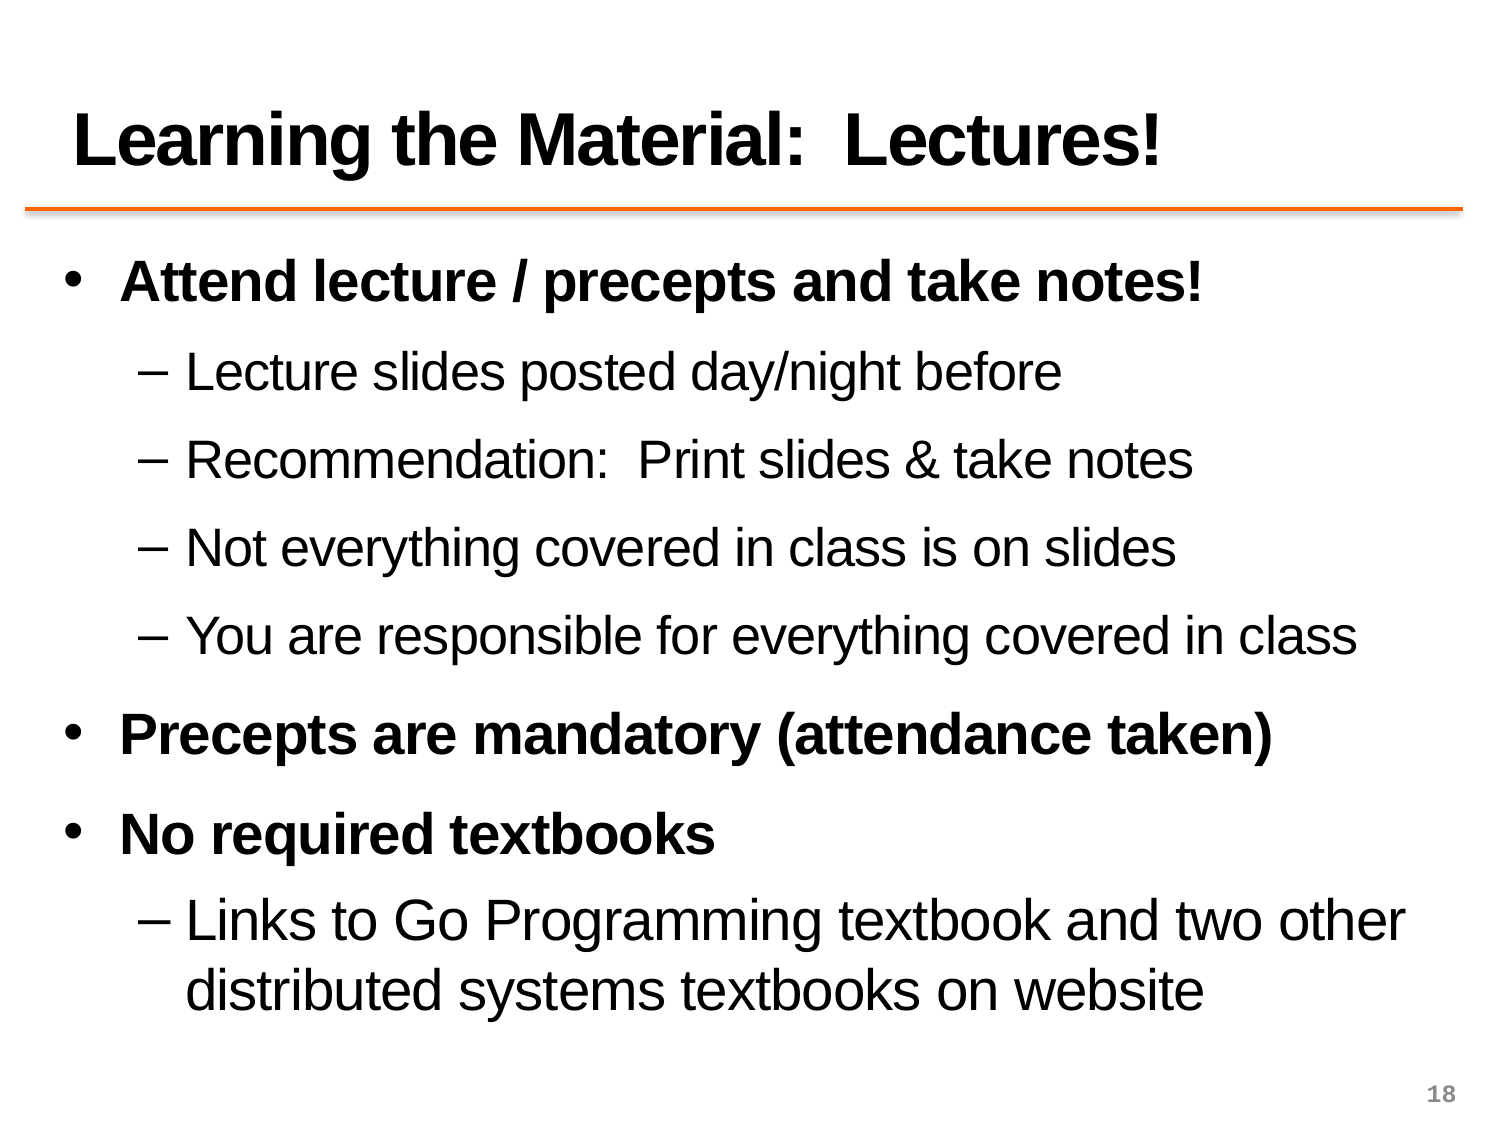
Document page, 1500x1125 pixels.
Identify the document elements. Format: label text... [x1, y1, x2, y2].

title Learning the Material: Lectures! [57, 12, 1463, 188]
slide_number 18 [1112, 1074, 1463, 1110]
list Attend lecture / precepts and take notes! Lecture slides posted day/night before Recommendation: Print slides & take notes Not everything covered in class is on slides You are responsible for everything covered in class Precepts are mandatory (attendance taken) No required textbooks Links to Go Programming textbook and two other distributed systems textbooks on website [57, 237, 1500, 1063]
